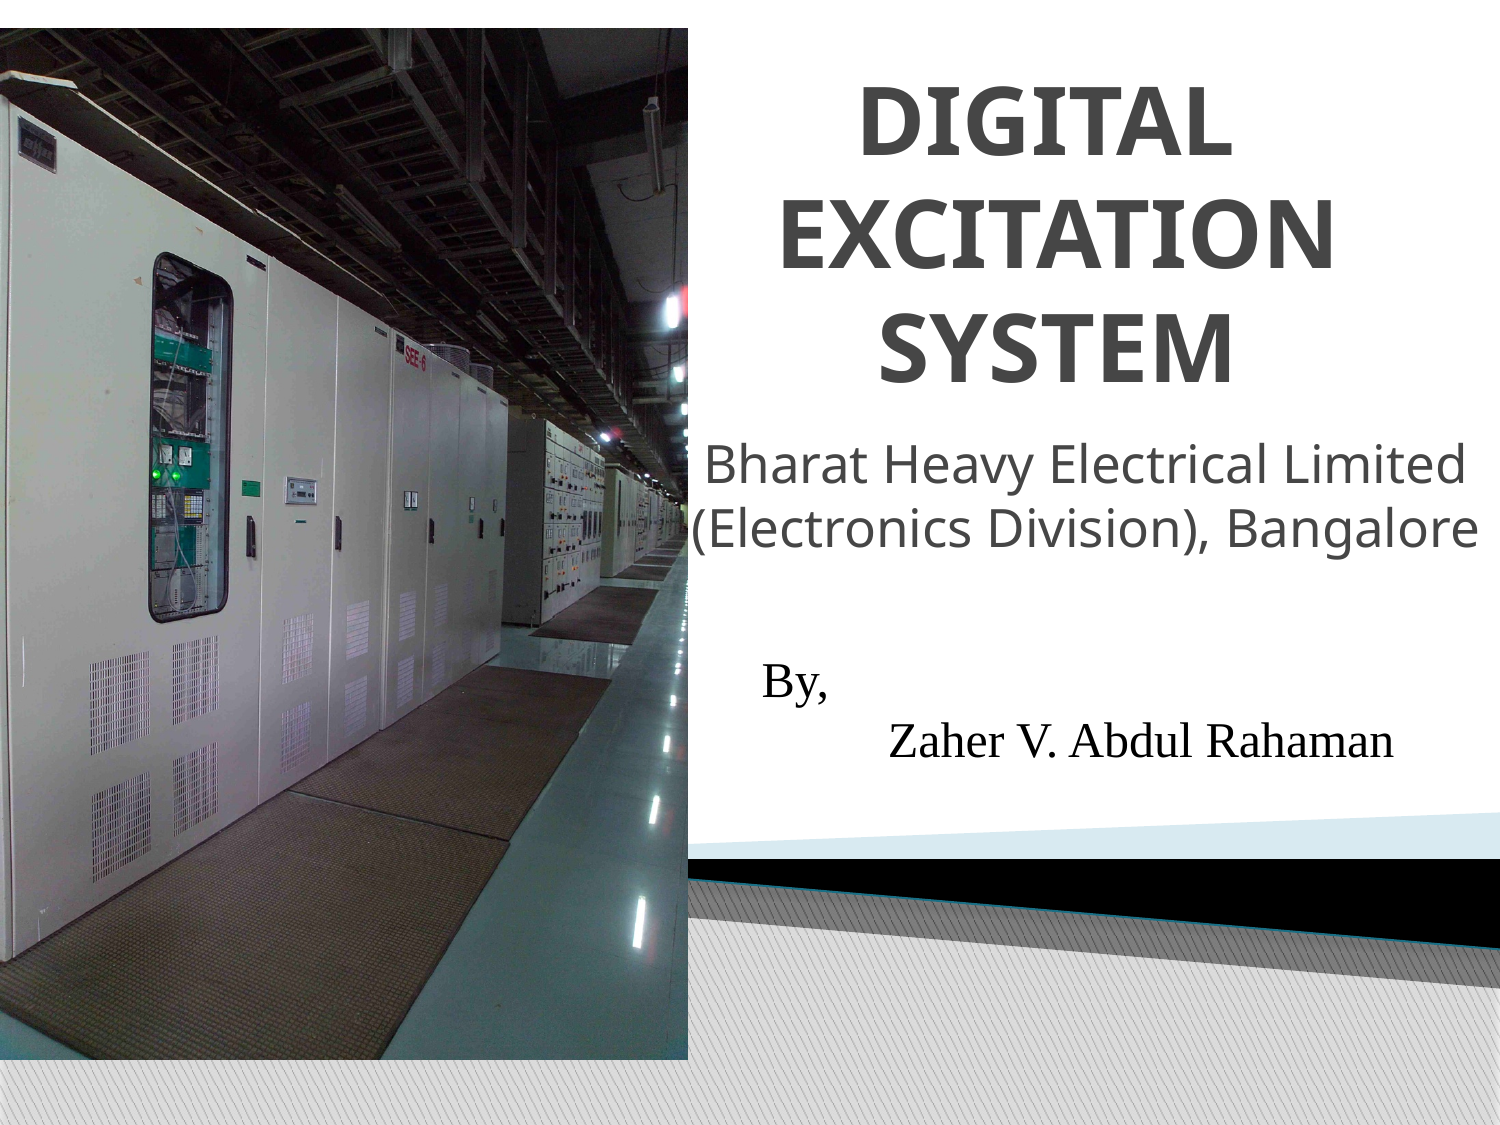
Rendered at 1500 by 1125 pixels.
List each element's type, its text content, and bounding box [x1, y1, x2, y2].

title DIGITAL EXCITATION SYSTEM [693, 50, 1500, 410]
picture [0, 27, 1500, 1060]
subtitle Bharat Heavy Electrical Limited (Electronics Division), Bangalore [693, 423, 1500, 621]
text_box By, Zaher V. Abdul Rahaman [746, 640, 1410, 776]
